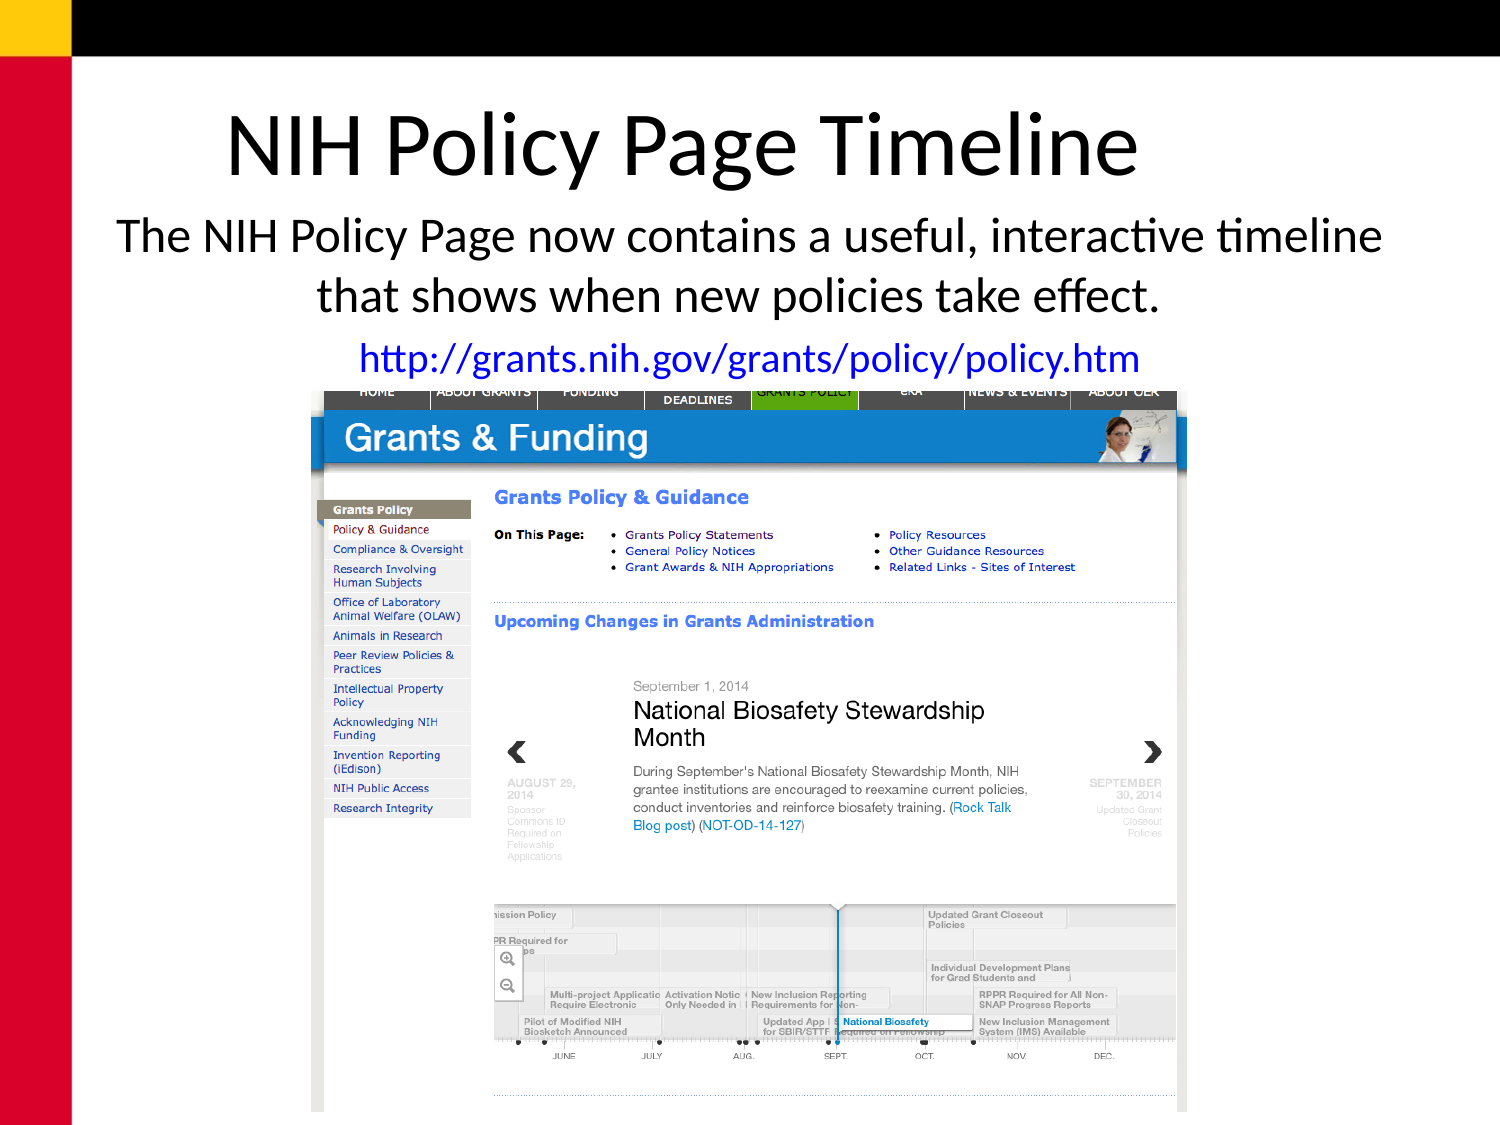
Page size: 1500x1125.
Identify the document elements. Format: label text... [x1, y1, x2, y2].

picture [0, 0, 1500, 1125]
list The NIH Policy Page now contains a useful, interactive timeline that shows when new policies take effect. http://grants.nih.gov/grants/policy/policy.htm [75, 194, 1425, 1005]
title NIH Policy Page Timeline [75, 45, 1425, 194]
